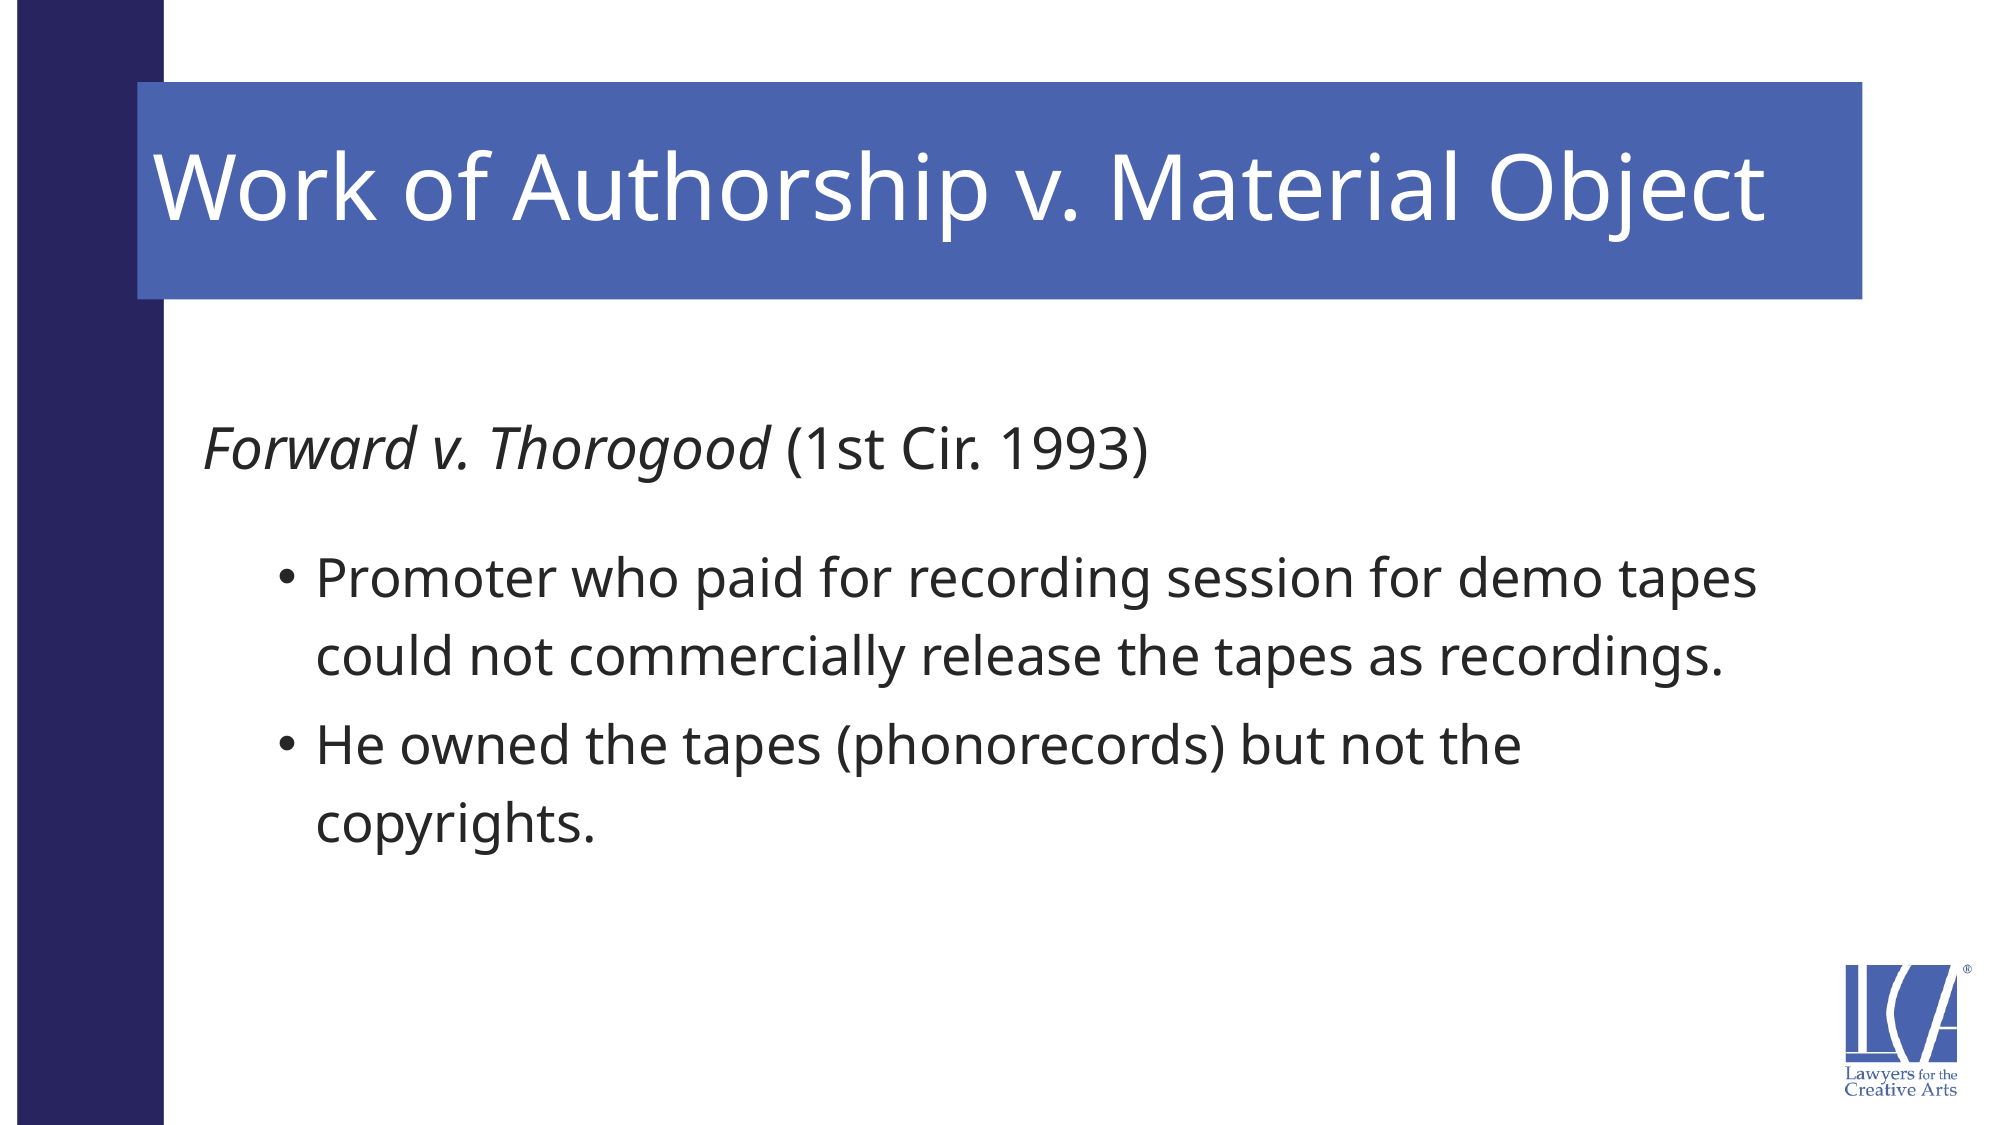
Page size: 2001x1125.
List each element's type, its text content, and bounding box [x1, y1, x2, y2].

title Work of Authorship v. Material Object [137, 82, 1863, 300]
picture [1845, 964, 1972, 1096]
picture [17, 0, 164, 1125]
text_box Forward v. Thorogood (1st Cir. 1993) Promoter who paid for recording session for demo tapes could not commercially release the tapes as recordings. He owned the tapes (phonorecords) but not the copyrights. [187, 299, 1806, 1086]
